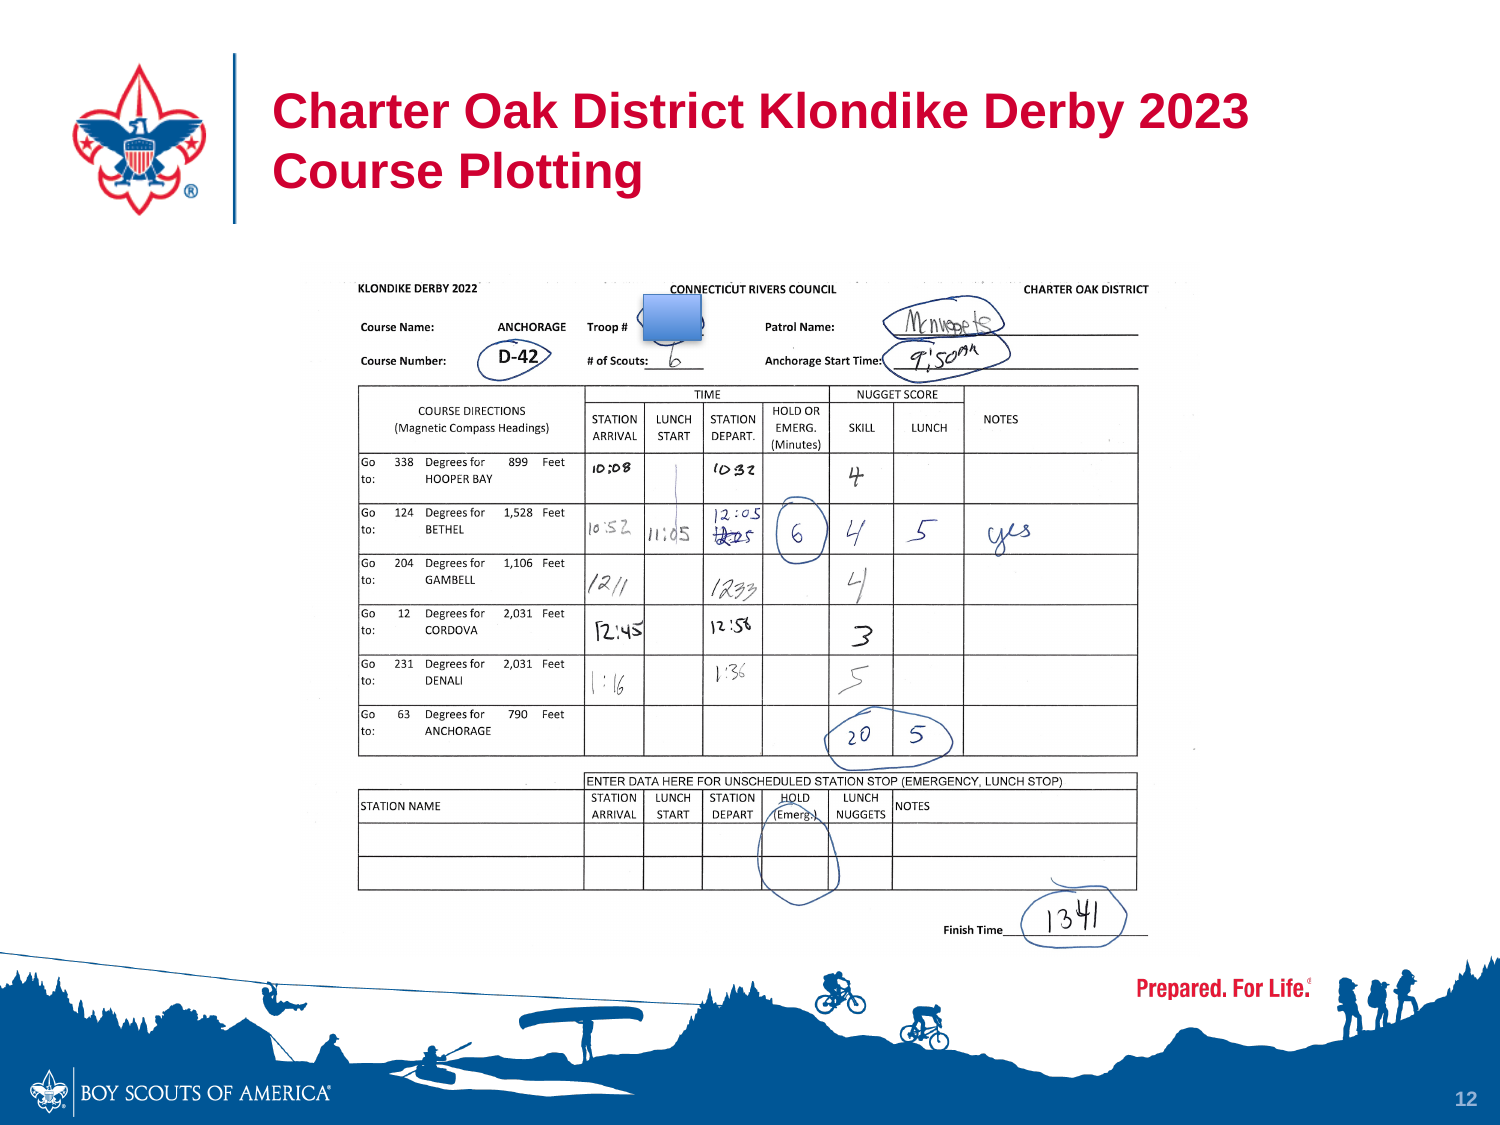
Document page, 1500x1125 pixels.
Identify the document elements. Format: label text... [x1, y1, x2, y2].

picture [72, 53, 237, 224]
picture [0, 952, 1500, 1125]
slide_number 12 [1425, 1067, 1493, 1125]
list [299, 262, 1201, 958]
title Charter Oak District Klondike Derby 2023 Course Plotting [257, 45, 1413, 233]
